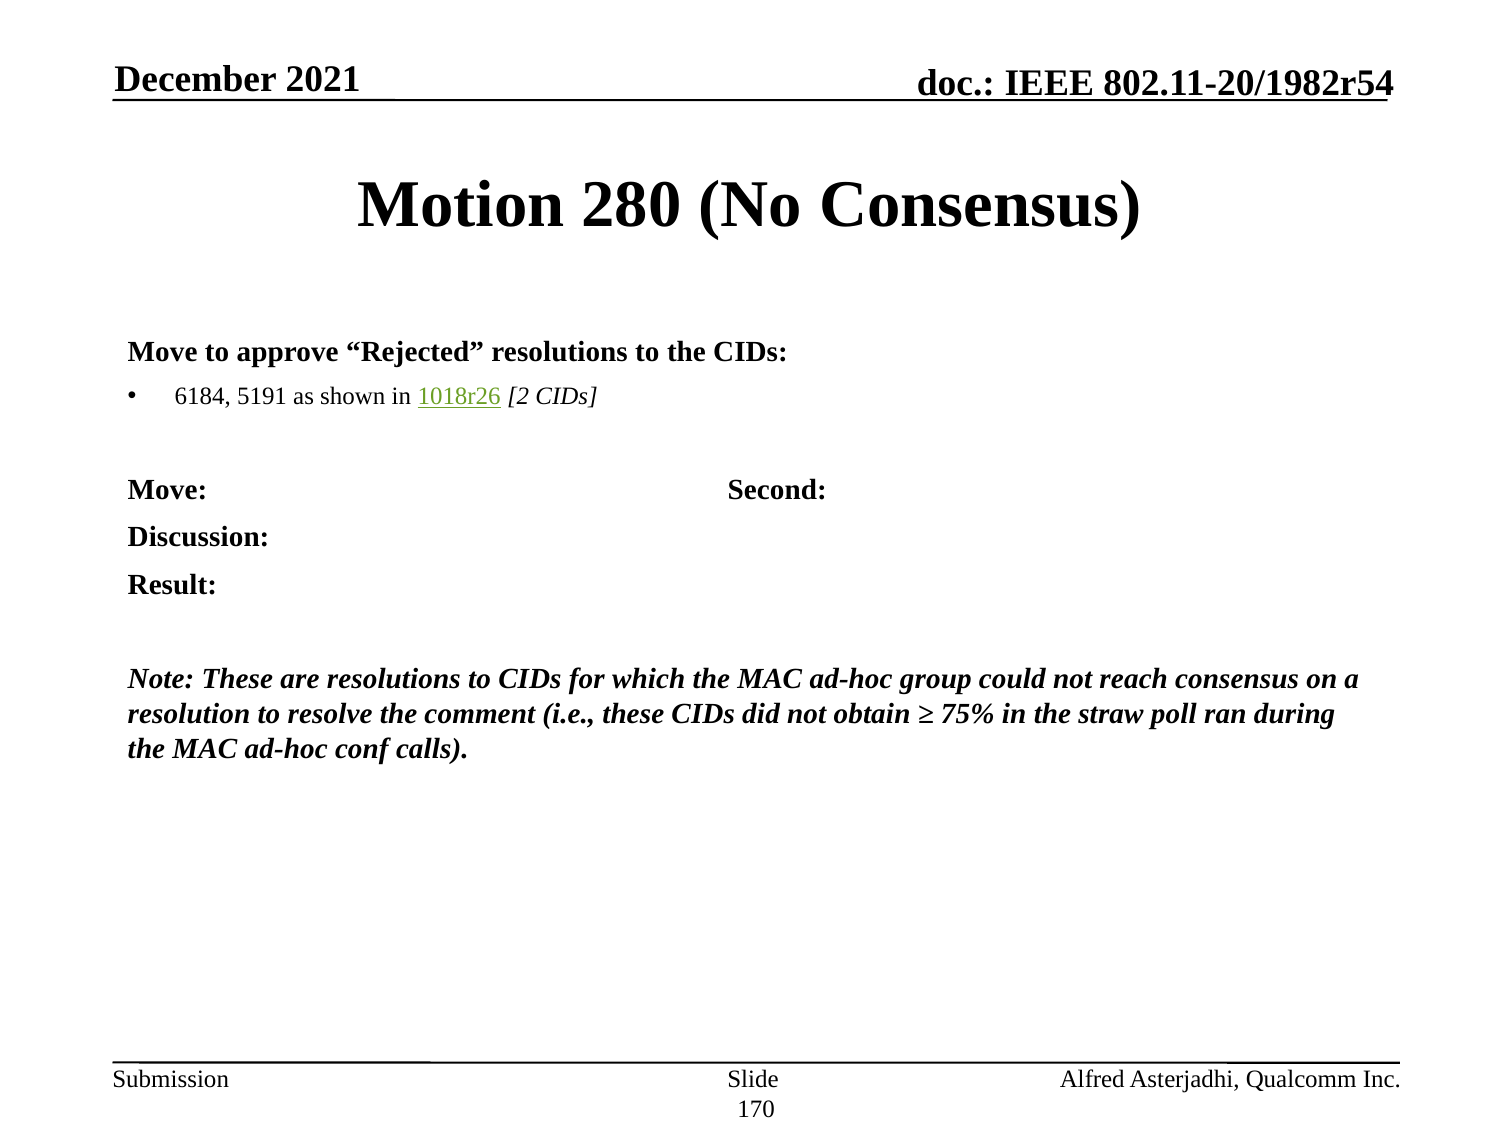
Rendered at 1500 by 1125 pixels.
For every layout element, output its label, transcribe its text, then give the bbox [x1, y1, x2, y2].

slide_number Slide 170 [712, 1061, 800, 1123]
footer Alfred Asterjadhi, Qualcomm Inc. [878, 1061, 1402, 1093]
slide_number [114, 54, 423, 100]
list Move to approve “Rejected” resolutions to the CIDs: 6184, 5191 as shown in 1018r26 [2 CIDs] Move: Second: Discussion: Result: Note: These are resolutions to CIDs for which the MAC ad-hoc group could not reach consensus on a resolution to resolve the comment (i.e., these CIDs did not obtain ≥ 75% in the straw poll ran during the MAC ad-hoc conf calls). [112, 324, 1388, 1063]
title Motion 280 (No Consensus) [112, 112, 1388, 288]
